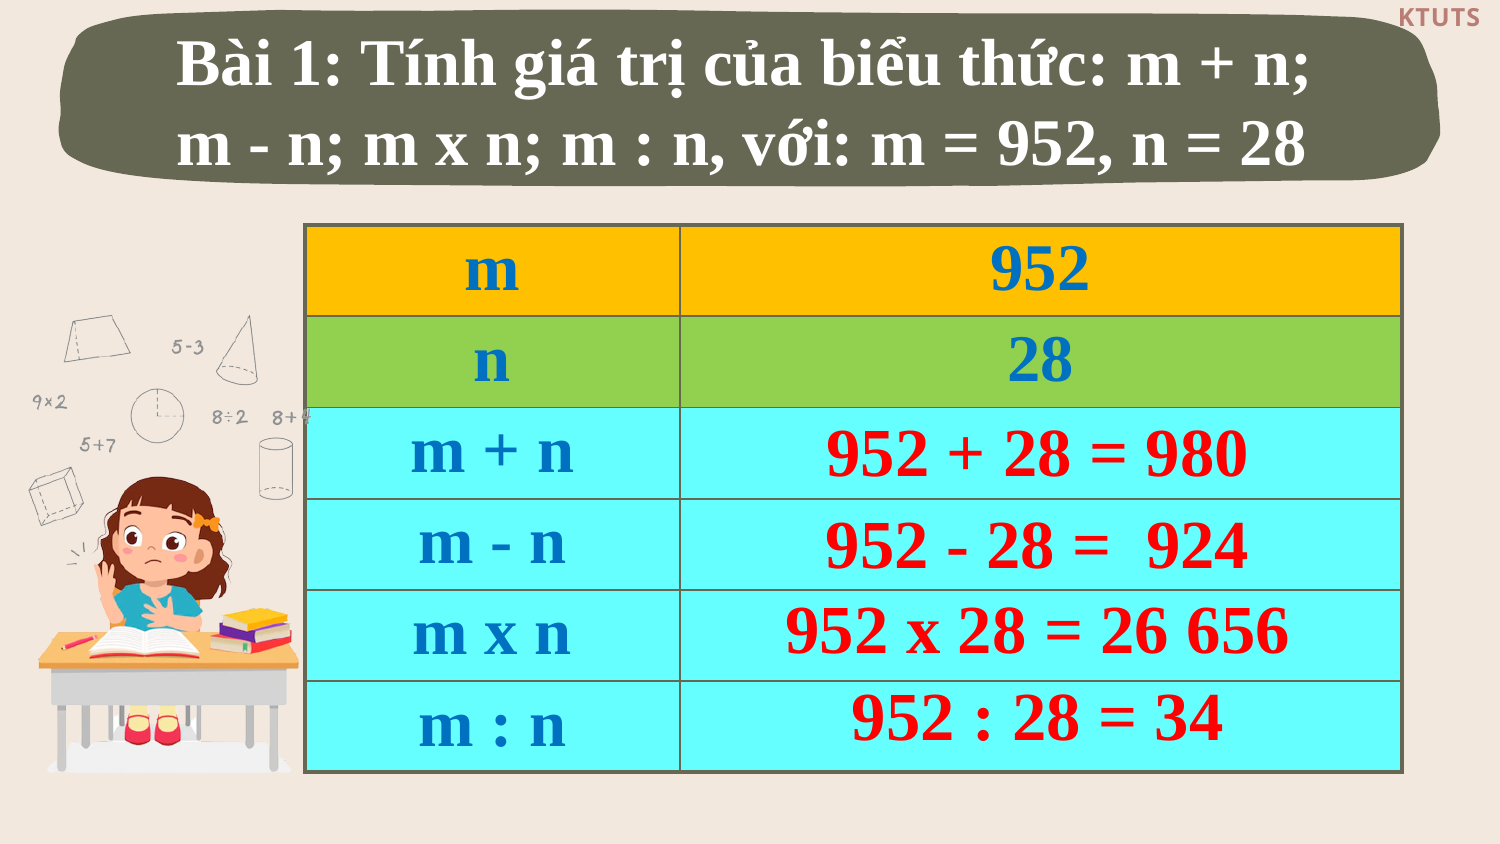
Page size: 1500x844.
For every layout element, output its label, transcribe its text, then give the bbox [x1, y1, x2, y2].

table_header m [307, 227, 679, 315]
table_cell n [374, 317, 679, 407]
table_cell [681, 591, 751, 680]
text_box 952 + 28 = 980 [751, 399, 1325, 492]
table_cell 28 [681, 317, 1400, 407]
table_cell [1325, 408, 1400, 498]
text_box 952 - 28 = 924 [704, 492, 1372, 577]
table_cell [681, 682, 1400, 770]
table_cell m + n [374, 408, 679, 498]
text_box Bài 1: Tính giá trị của biểu thức: m + n; m - n; m x n; m : n, với: m = 952, n = 28 [161, 11, 1372, 187]
table_cell m : n [374, 682, 679, 770]
text_box [1372, 19, 1439, 180]
text_box 952 x 28 = 26 656 [700, 577, 1376, 675]
table_cell m x n [374, 591, 679, 680]
picture [0, 283, 370, 801]
text_box 952 : 28 = 34 [751, 664, 1325, 762]
table_cell [1325, 591, 1400, 680]
table_cell m - n [374, 500, 679, 589]
table_cell [681, 500, 704, 589]
table_cell [681, 408, 751, 498]
text_box [58, 13, 161, 179]
table_cell [1372, 500, 1400, 589]
table_header 952 [681, 227, 1400, 315]
